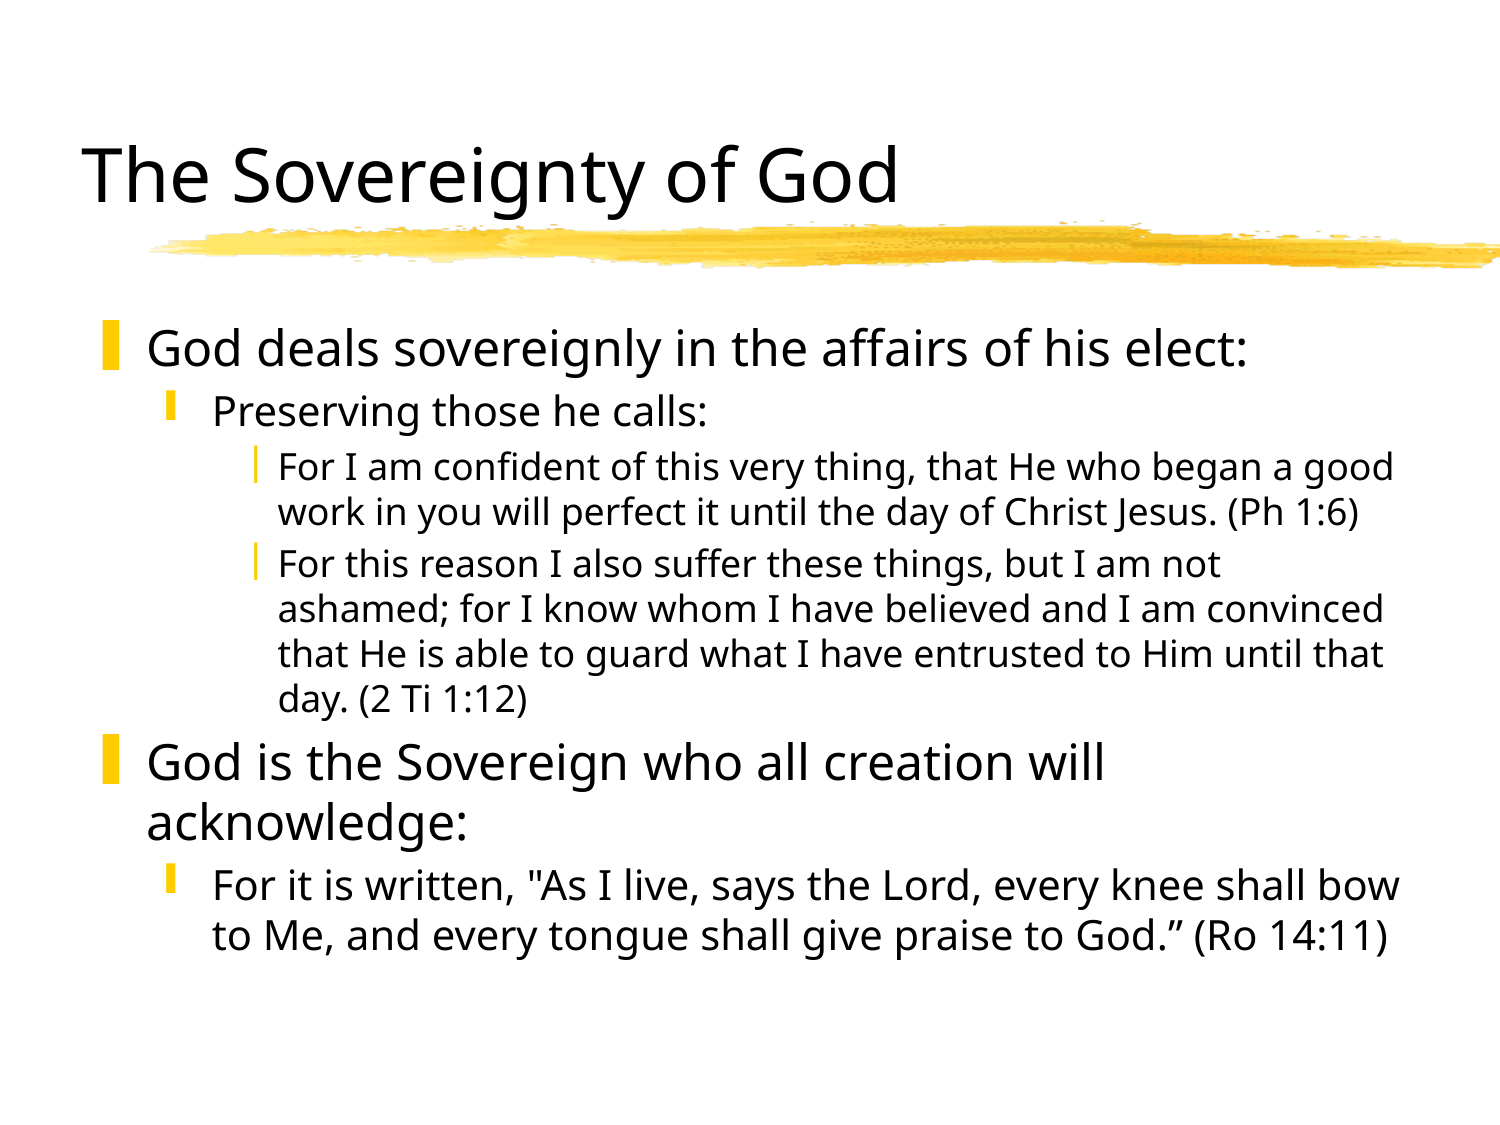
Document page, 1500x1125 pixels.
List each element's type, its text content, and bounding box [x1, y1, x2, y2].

title The Sovereignty of God [66, 37, 1342, 225]
list God deals sovereignly in the affairs of his elect: Preserving those he calls: For I am confident of this very thing, that He who began a good work in you will perfect it until the day of Christ Jesus. (Ph 1:6) For this reason I also suffer these things, but I am not ashamed; for I know whom I have believed and I am convinced that He is able to guard what I have entrusted to Him until that day. (2 Ti 1:12) God is the Sovereign who all creation will acknowledge: For it is written, "As I live, says the Lord, every knee shall bow to Me, and every tongue shall give praise to God.” (Ro 14:11) [75, 309, 1417, 994]
picture [150, 215, 1500, 279]
